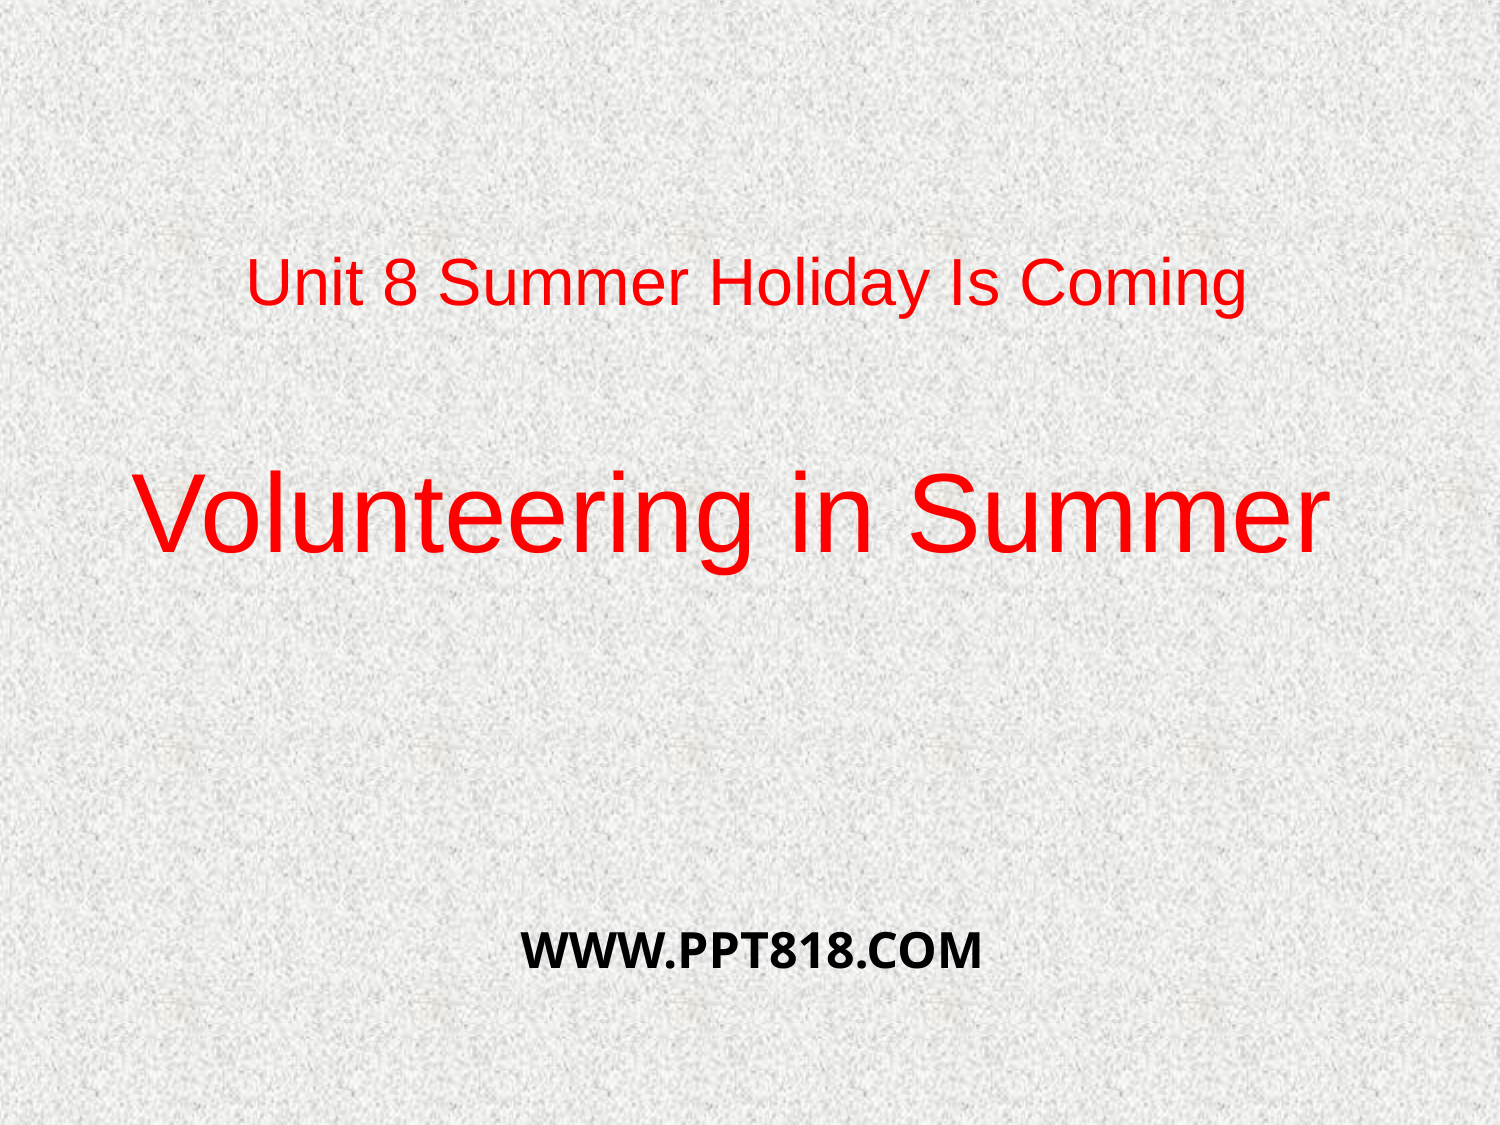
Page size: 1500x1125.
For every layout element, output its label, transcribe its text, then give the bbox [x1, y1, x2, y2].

picture [0, 0, 1500, 1125]
subtitle Volunteering in Summer [0, 432, 1498, 622]
text_box WWW.PPT818.COM [449, 905, 1056, 986]
text_box Unit 8 Summer Holiday Is Coming [0, 231, 1498, 349]
